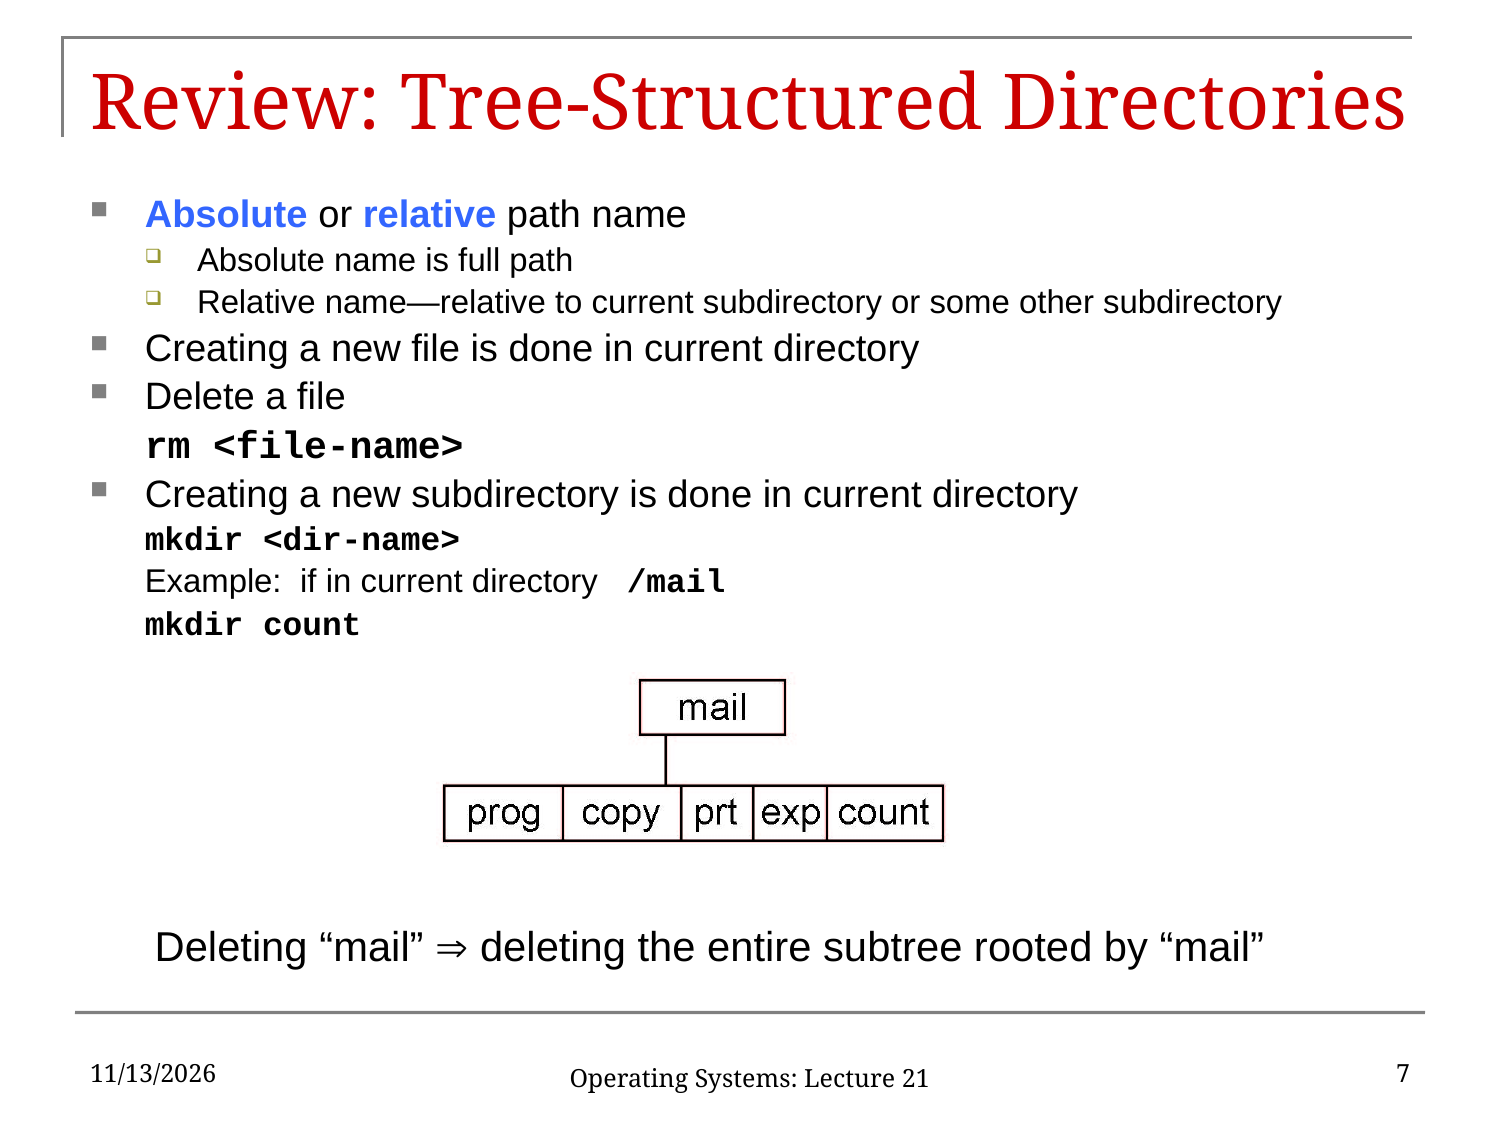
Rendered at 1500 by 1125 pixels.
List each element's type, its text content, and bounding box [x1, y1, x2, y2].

picture [435, 672, 951, 850]
footer Operating Systems: Lecture 21 [512, 1024, 988, 1101]
slide_number 7 [1074, 1023, 1426, 1100]
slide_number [74, 1023, 426, 1100]
list Absolute or relative path name Absolute name is full path Relative name—relative to current subdirectory or some other subdirectory Creating a new file is done in current directory Delete a file rm <file-name> Creating a new subdirectory is done in current directory mkdir <dir-name> Example: if in current directory /mail mkdir count [75, 187, 1425, 650]
text_box Deleting “mail”  deleting the entire subtree rooted by “mail” [139, 912, 1358, 968]
title Review: Tree-Structured Directories [75, 45, 1425, 163]
